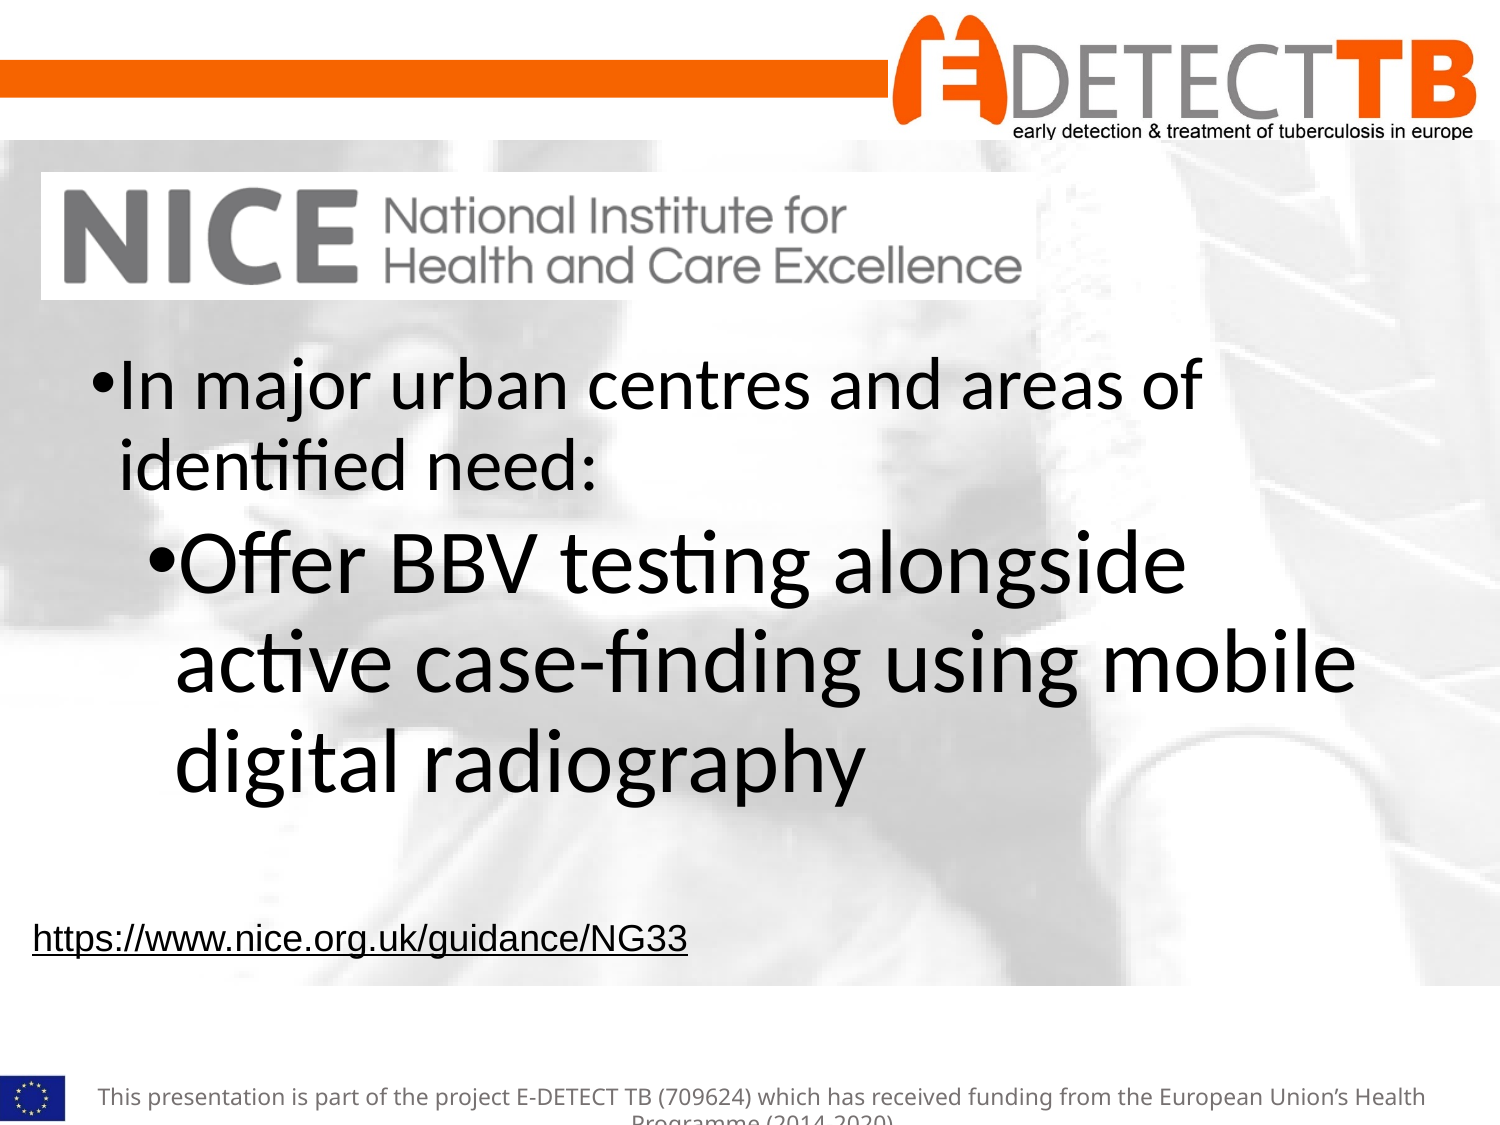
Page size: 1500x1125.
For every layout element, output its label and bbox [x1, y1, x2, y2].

picture [0, 12, 1500, 986]
picture [0, 1074, 66, 1122]
